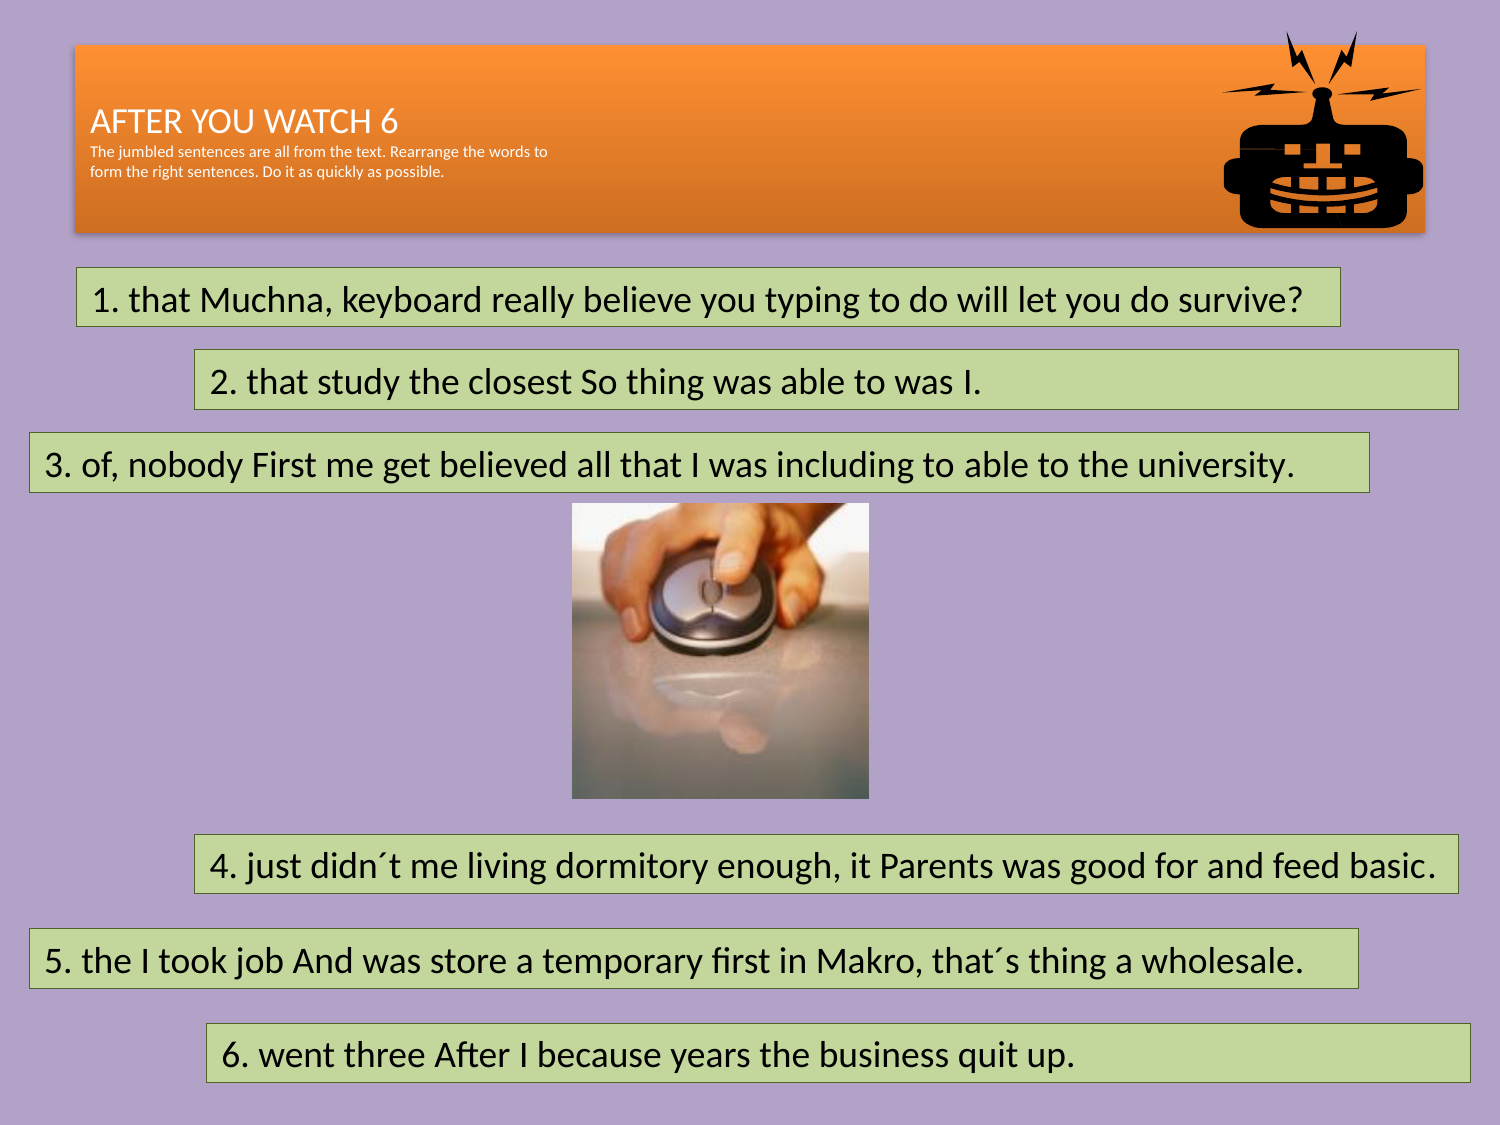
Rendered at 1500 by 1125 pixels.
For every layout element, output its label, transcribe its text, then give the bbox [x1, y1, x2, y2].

text_box 1. that Muchna, keyboard really believe you typing to do will let you do survive? [76, 267, 1341, 327]
text_box 2. that study the closest So thing was able to was I. [194, 349, 1459, 410]
text_box 6. went three After I because years the business quit up. [206, 1023, 1471, 1083]
title AFTER YOU WATCH 6 The jumbled sentences are all from the text. Rearrange the words to form the right sentences. Do it as quickly as possible. [75, 45, 1218, 233]
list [1222, 30, 1424, 229]
text_box 3. of, nobody First me get believed all that I was including to able to the university. [29, 432, 1370, 493]
picture [572, 503, 869, 799]
text_box 4. just didn´t me living dormitory enough, it Parents was good for and feed basic. [194, 834, 1459, 894]
text_box 5. the I took job And was store a temporary first in Makro, that´s thing a wholesale. [29, 928, 1359, 989]
